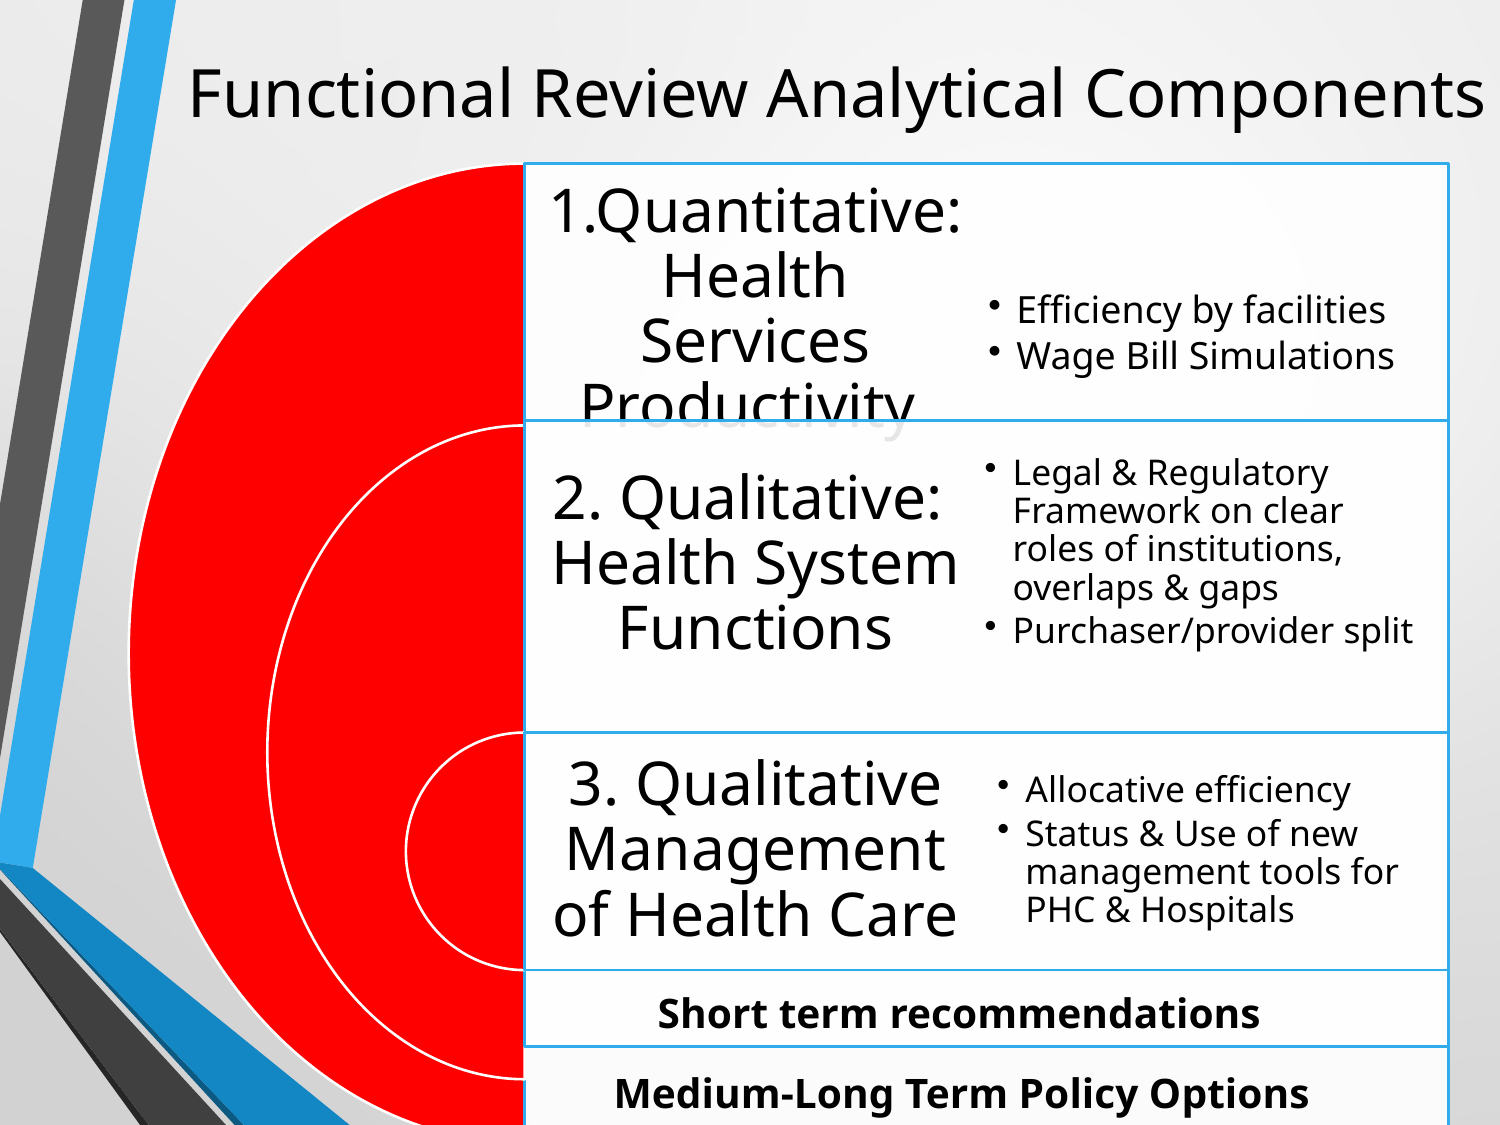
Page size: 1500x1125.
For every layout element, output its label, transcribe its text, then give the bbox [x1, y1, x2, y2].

title Functional Review Analytical Components [128, 0, 1500, 182]
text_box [128, 181, 1449, 1125]
